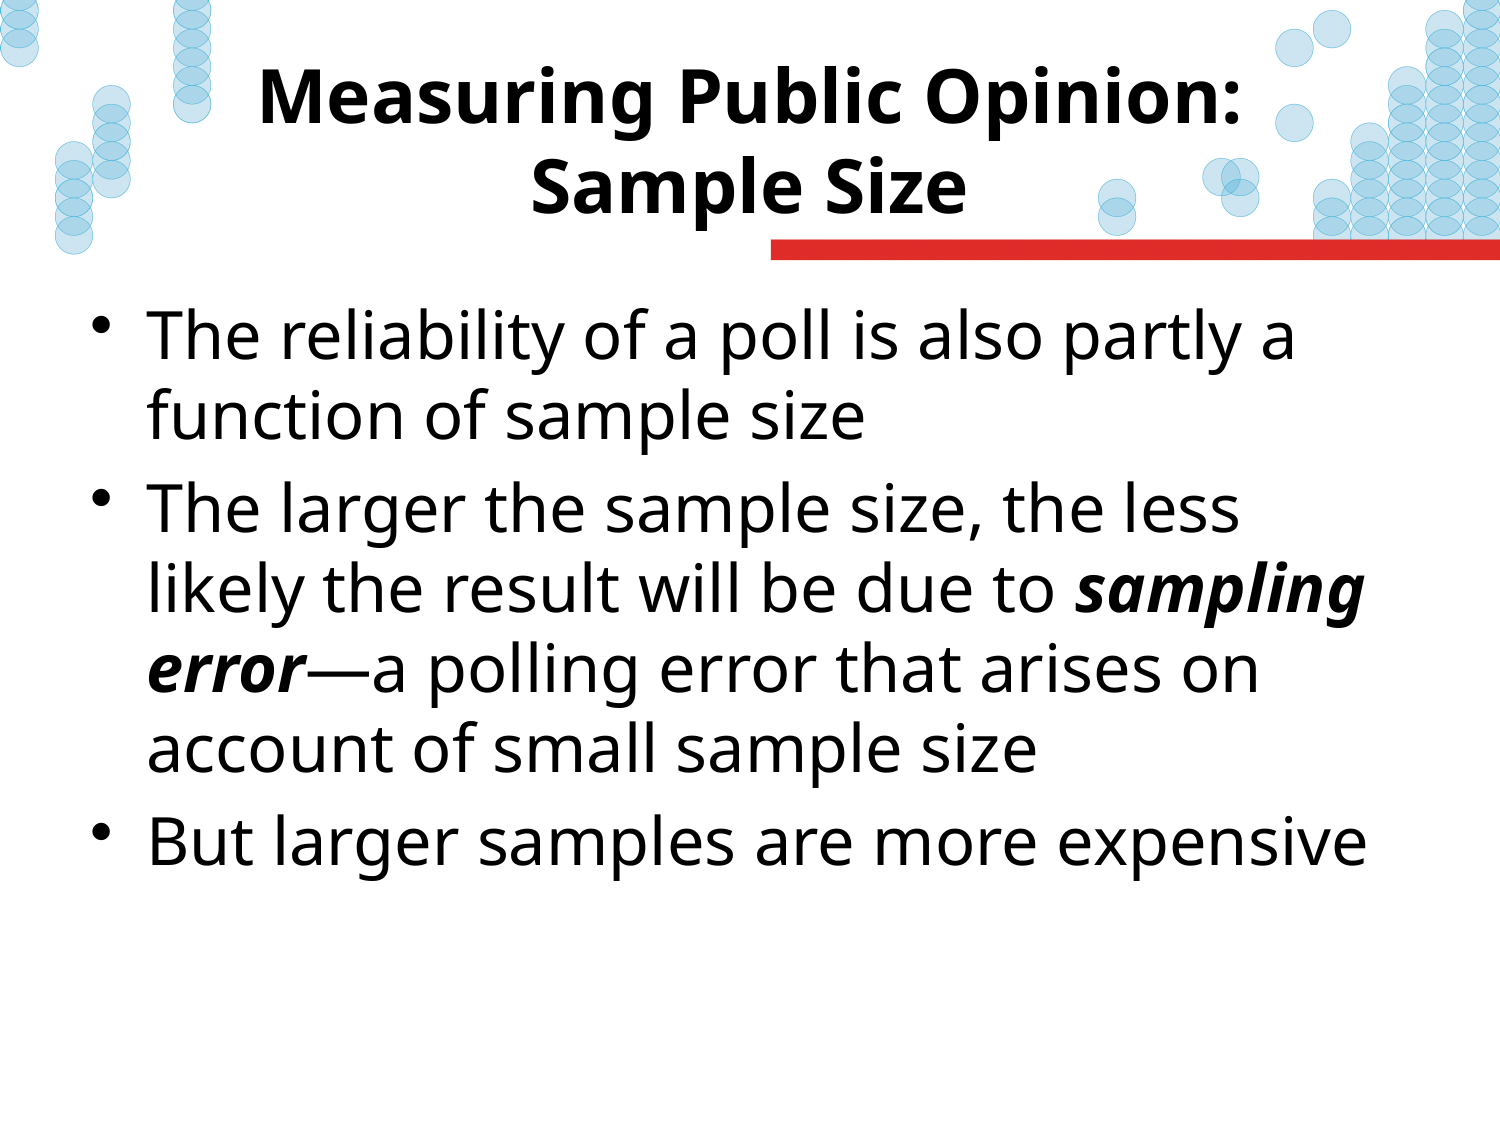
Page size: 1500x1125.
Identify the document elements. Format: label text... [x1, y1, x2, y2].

title Measuring Public Opinion: Sample Size [75, 45, 1425, 233]
list The reliability of a poll is also partly a function of sample size The larger the sample size, the less likely the result will be due to sampling error—a polling error that arises on account of small sample size But larger samples are more expensive [75, 285, 1425, 1005]
picture [0, 0, 1500, 1125]
